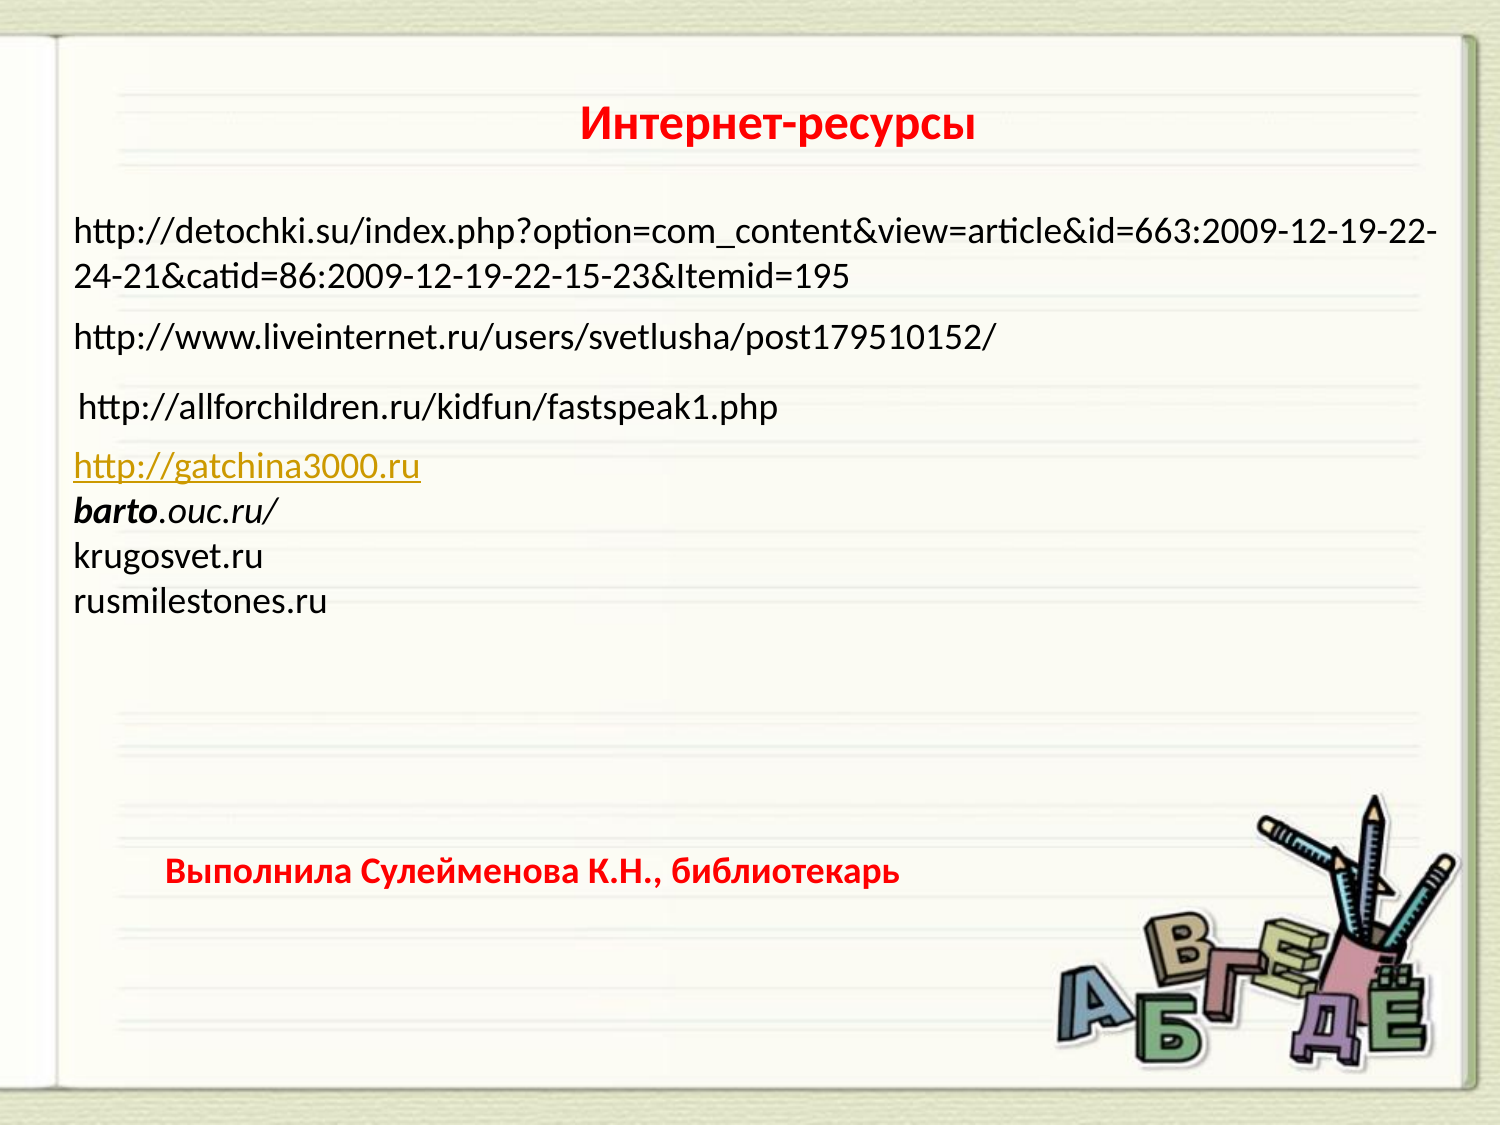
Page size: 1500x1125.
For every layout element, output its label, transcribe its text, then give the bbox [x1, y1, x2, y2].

text_box http://gatchina3000.ru barto.ouc.ru/ krugosvet.ru rusmilestones.ru Выполнила Сулейменова К.Н., библиотекарь [58, 433, 916, 899]
picture [0, 0, 1500, 1125]
text_box http://allforchildren.ru/kidfun/fastspeak1.php [63, 374, 795, 433]
text_box Интернет-ресурсы [565, 81, 993, 157]
text_box http://www.liveinternet.ru/users/svetlusha/post179510152/ [58, 304, 1465, 365]
text_box http://detochki.su/index.php?option=com_content&view=article&id=663:2009-12-19-22-24-21&catid=86:2009-12-19-22-15-23&Itemid=195 [58, 199, 1465, 304]
